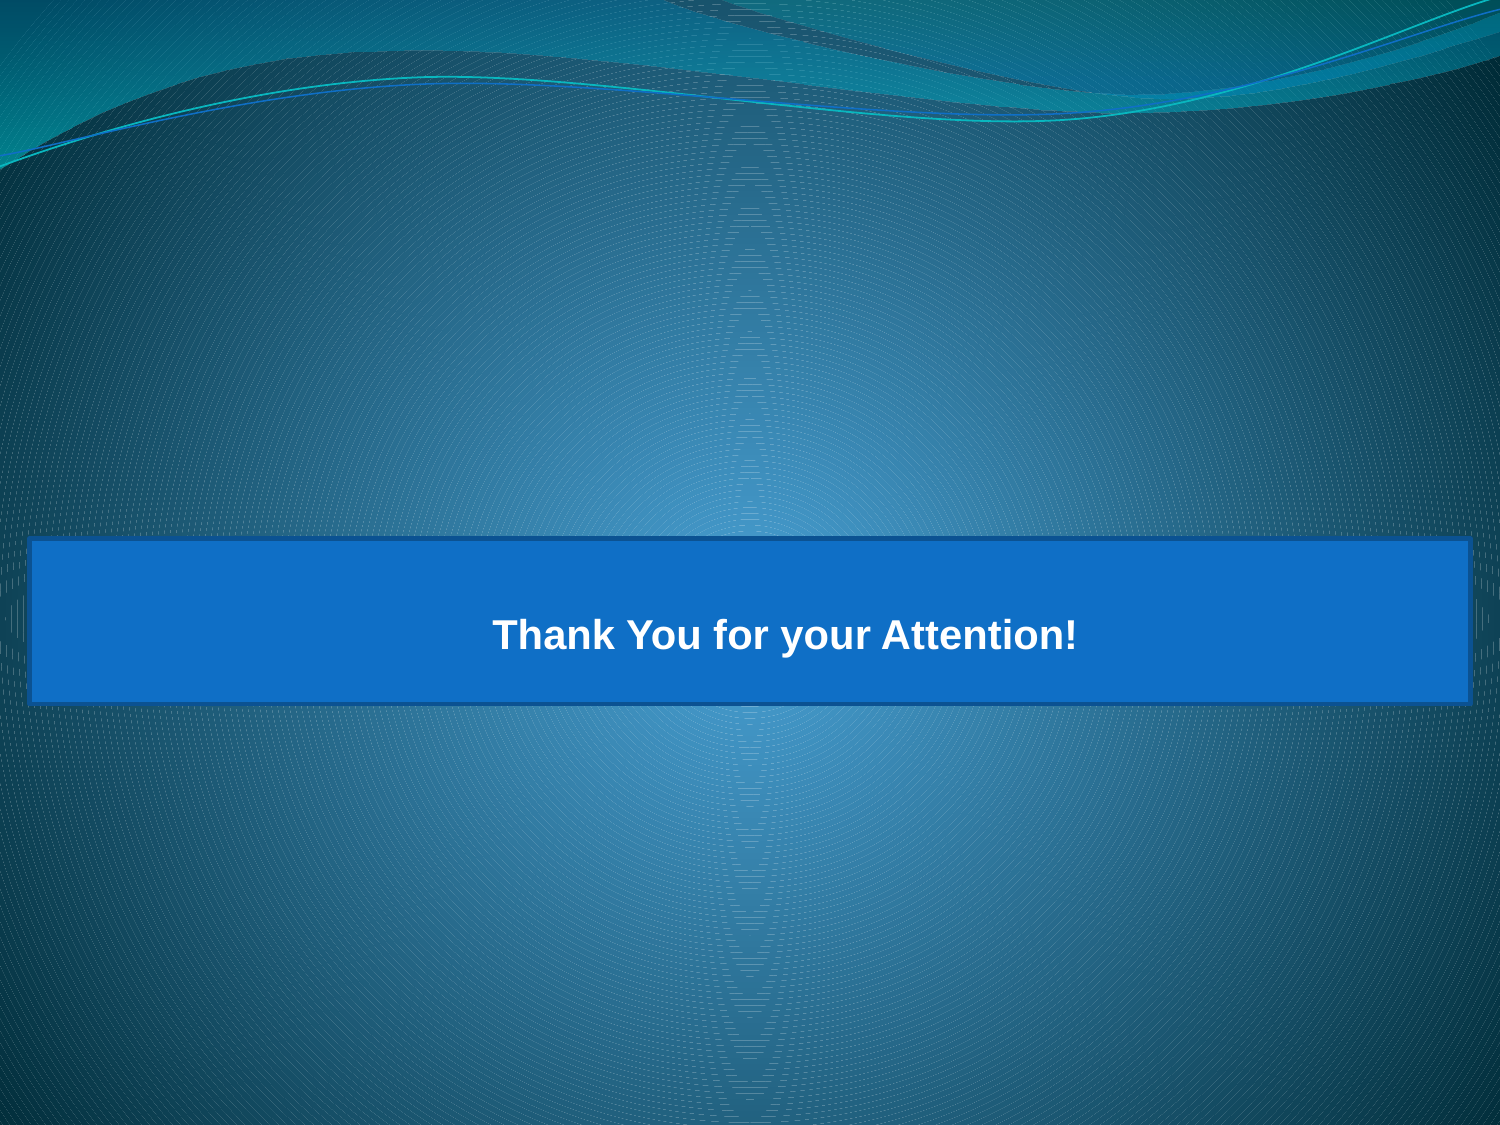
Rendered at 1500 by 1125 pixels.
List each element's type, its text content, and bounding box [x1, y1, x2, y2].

text_box Thank You for your Attention! [147, 575, 1424, 666]
text_box [27, 536, 1473, 706]
